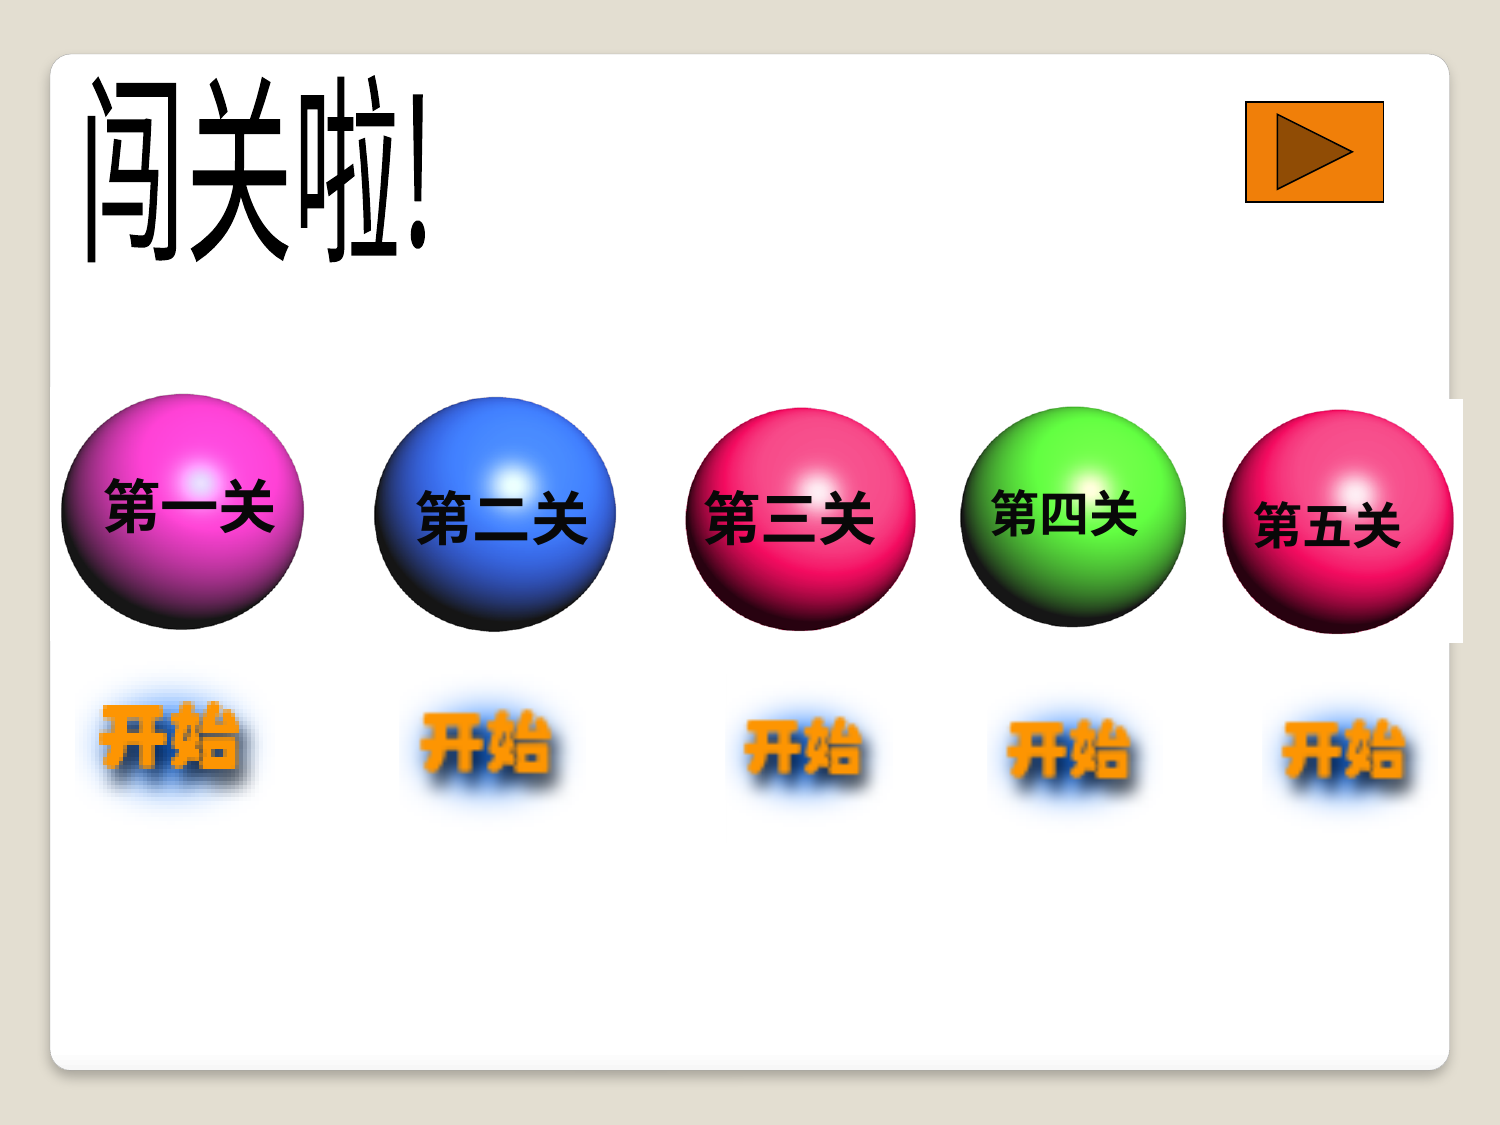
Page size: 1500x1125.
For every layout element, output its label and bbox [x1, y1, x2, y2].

text_box [949, 399, 1201, 636]
text_box [987, 674, 1163, 851]
text_box [724, 674, 894, 844]
text_box [674, 397, 926, 641]
text_box [1212, 399, 1463, 643]
text_box [1262, 674, 1438, 851]
text_box [49, 387, 313, 641]
text_box [1246, 101, 1384, 202]
text_box [362, 387, 626, 641]
text_box [74, 649, 276, 851]
text_box [399, 662, 586, 849]
